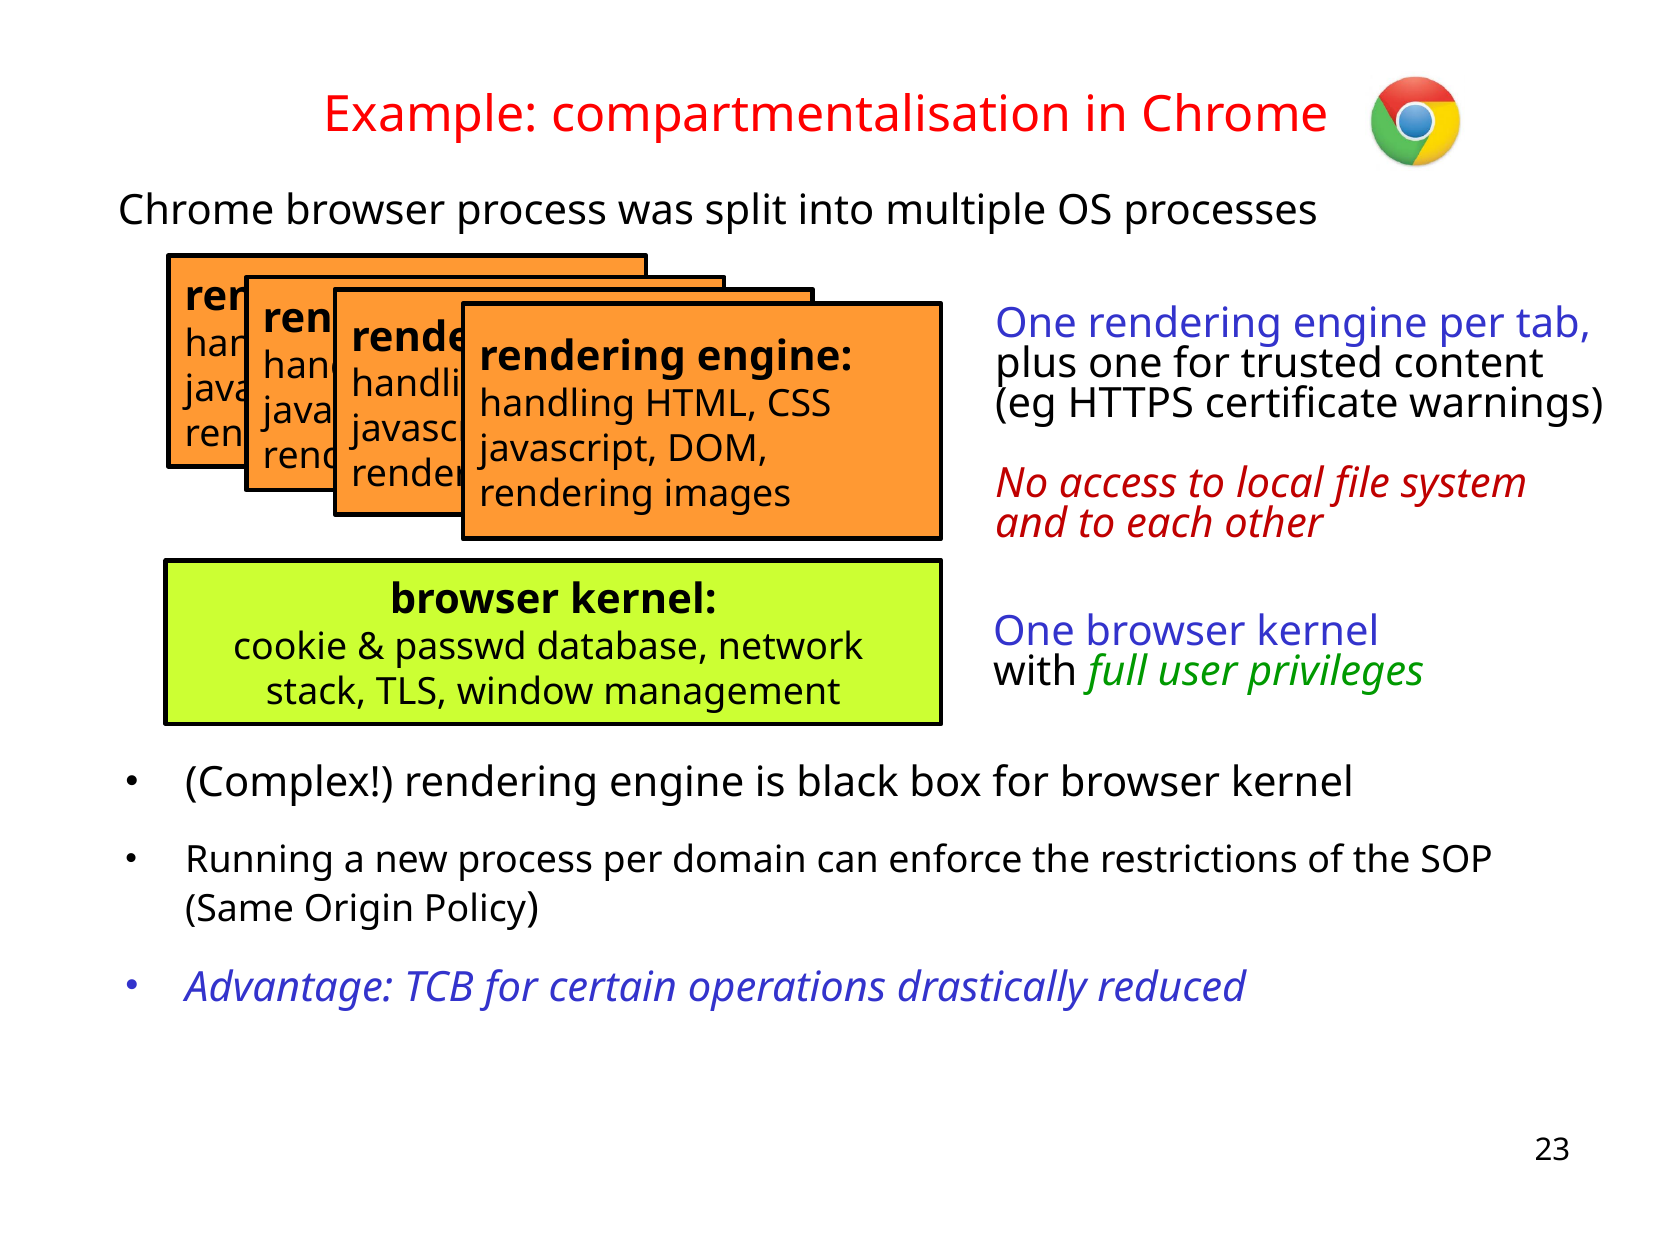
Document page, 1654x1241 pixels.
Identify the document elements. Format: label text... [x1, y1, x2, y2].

title Example: compartmentalisation in Chrome [129, 50, 1524, 173]
slide_number 23 [1185, 1129, 1571, 1216]
text_box One rendering engine per tab, plus one for trusted content (eg HTTPS certificate warnings) No access to local file system and to each other [980, 298, 1619, 554]
text_box rendering engine: handling HTML, CSS javascript, XML, DOM, rendering [334, 289, 813, 515]
list Chrome browser process was split into multiple OS processes (Complex!) rendering engine is black box for browser kernel Running a new process per domain can enforce the restrictions of the SOP (Same Origin Policy) Advantage: TCB for certain operations drastically reduced [117, 183, 1536, 1130]
text_box browser kernel: cookie & passwd database, network stack, TLS, window management [165, 560, 942, 724]
text_box One browser kernel with full user privileges [978, 606, 1440, 702]
text_box rendering engine: handling HTML, CSS javascript, DOM, rendering images [462, 303, 941, 539]
picture [1365, 71, 1465, 171]
text_box rendering engine: handling HTML, CSS javascript, XML, DOM, rendering [246, 277, 725, 491]
text_box rendering engine: handling HTML, CSS javascript, XML, DOM, rendering [168, 255, 647, 467]
